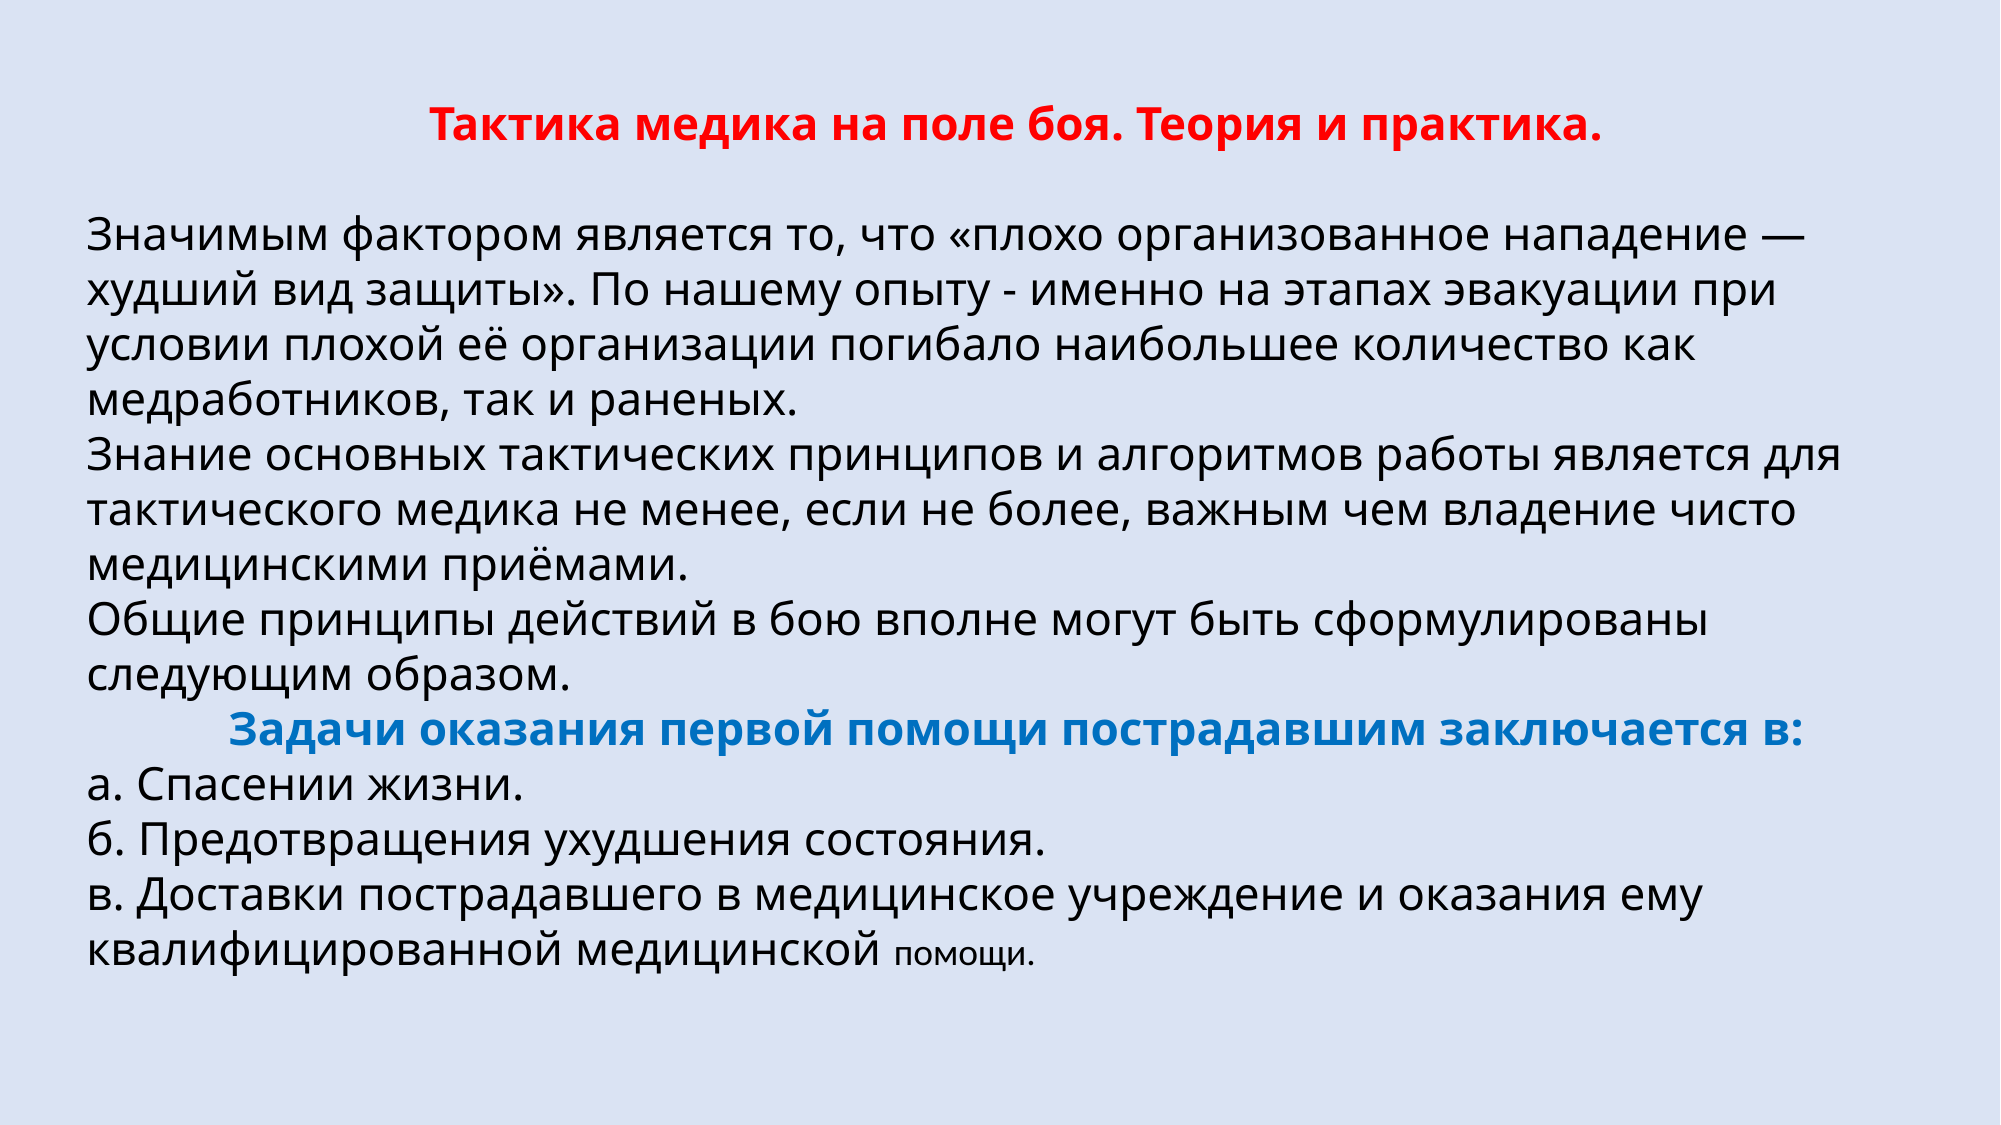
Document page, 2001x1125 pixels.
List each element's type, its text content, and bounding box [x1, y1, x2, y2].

text_box Тактика медика на поле боя. Теория и практика. Значимым фактором является то, что «плохо организованное нападение — худший вид защиты». По нашему опыту - именно на этапах эвакуации при условии плохой её организации погибало наибольшее количество как медработников, так и раненых. Знание основных тактических принципов и алгоритмов работы является для тактического медика не менее, если не более, важным чем владение чисто медицинскими приёмами. Общие принципы действий в бою вполне могут быть сформулированы следующим образом. Задачи оказания первой помощи пострадавшим заключается в: а. Спасении жизни. б. Предотвращения ухудшения состояния. в. Доставки пострадавшего в медицинское учреждение и оказания ему квалифицированной медицинской помощи. [71, 87, 1961, 982]
